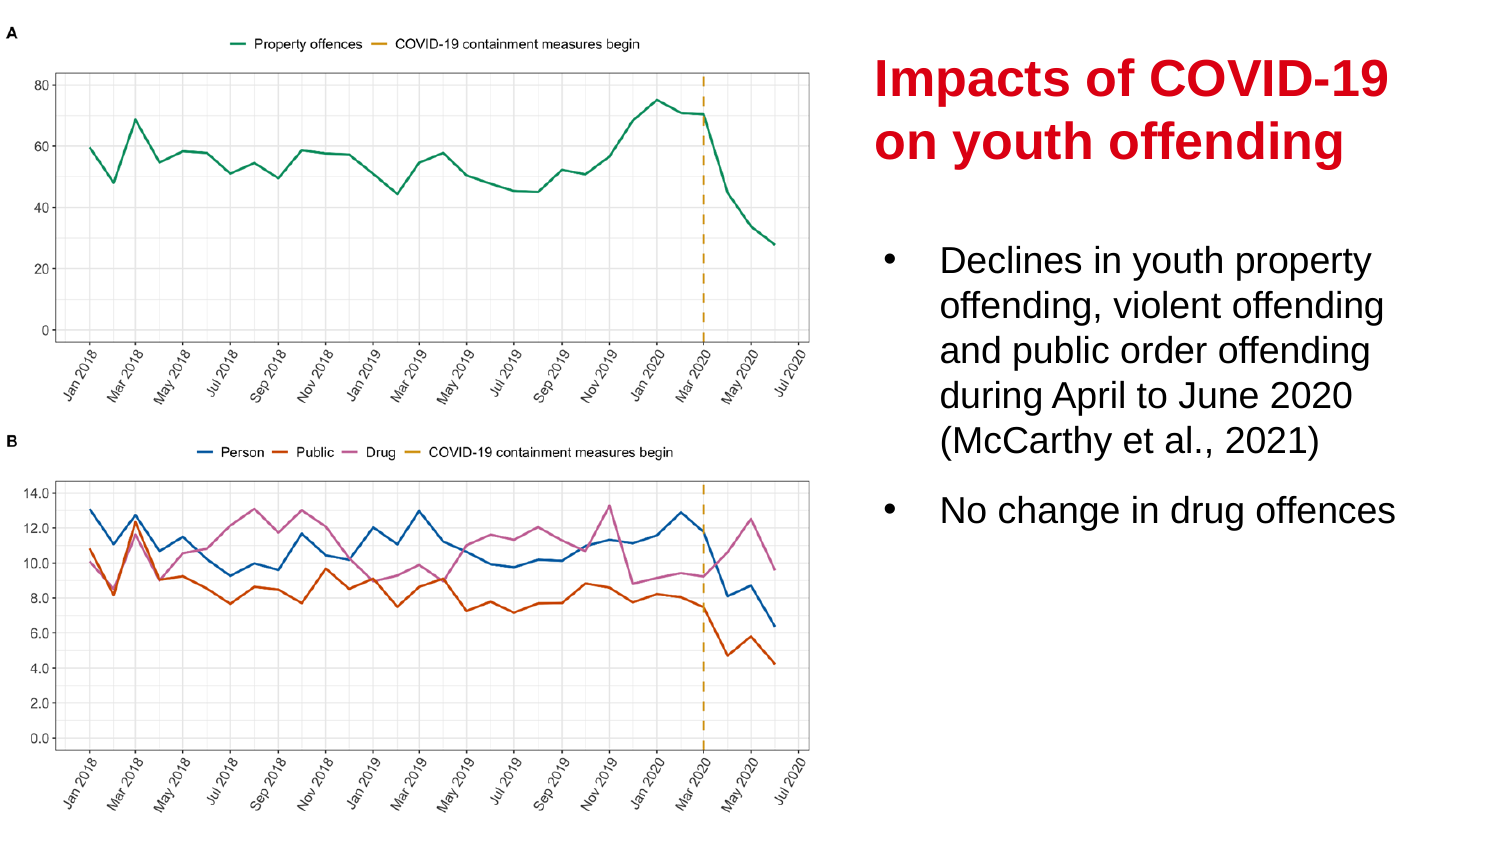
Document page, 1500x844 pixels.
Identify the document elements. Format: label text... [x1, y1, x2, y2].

picture [0, 21, 816, 837]
text_box Impacts of COVID-19 on youth offending [859, 37, 1431, 177]
text_box Declines in youth property offending, violent offending and public order offending during April to June 2020 (McCarthy et al., 2021) No change in drug offences [868, 228, 1471, 539]
